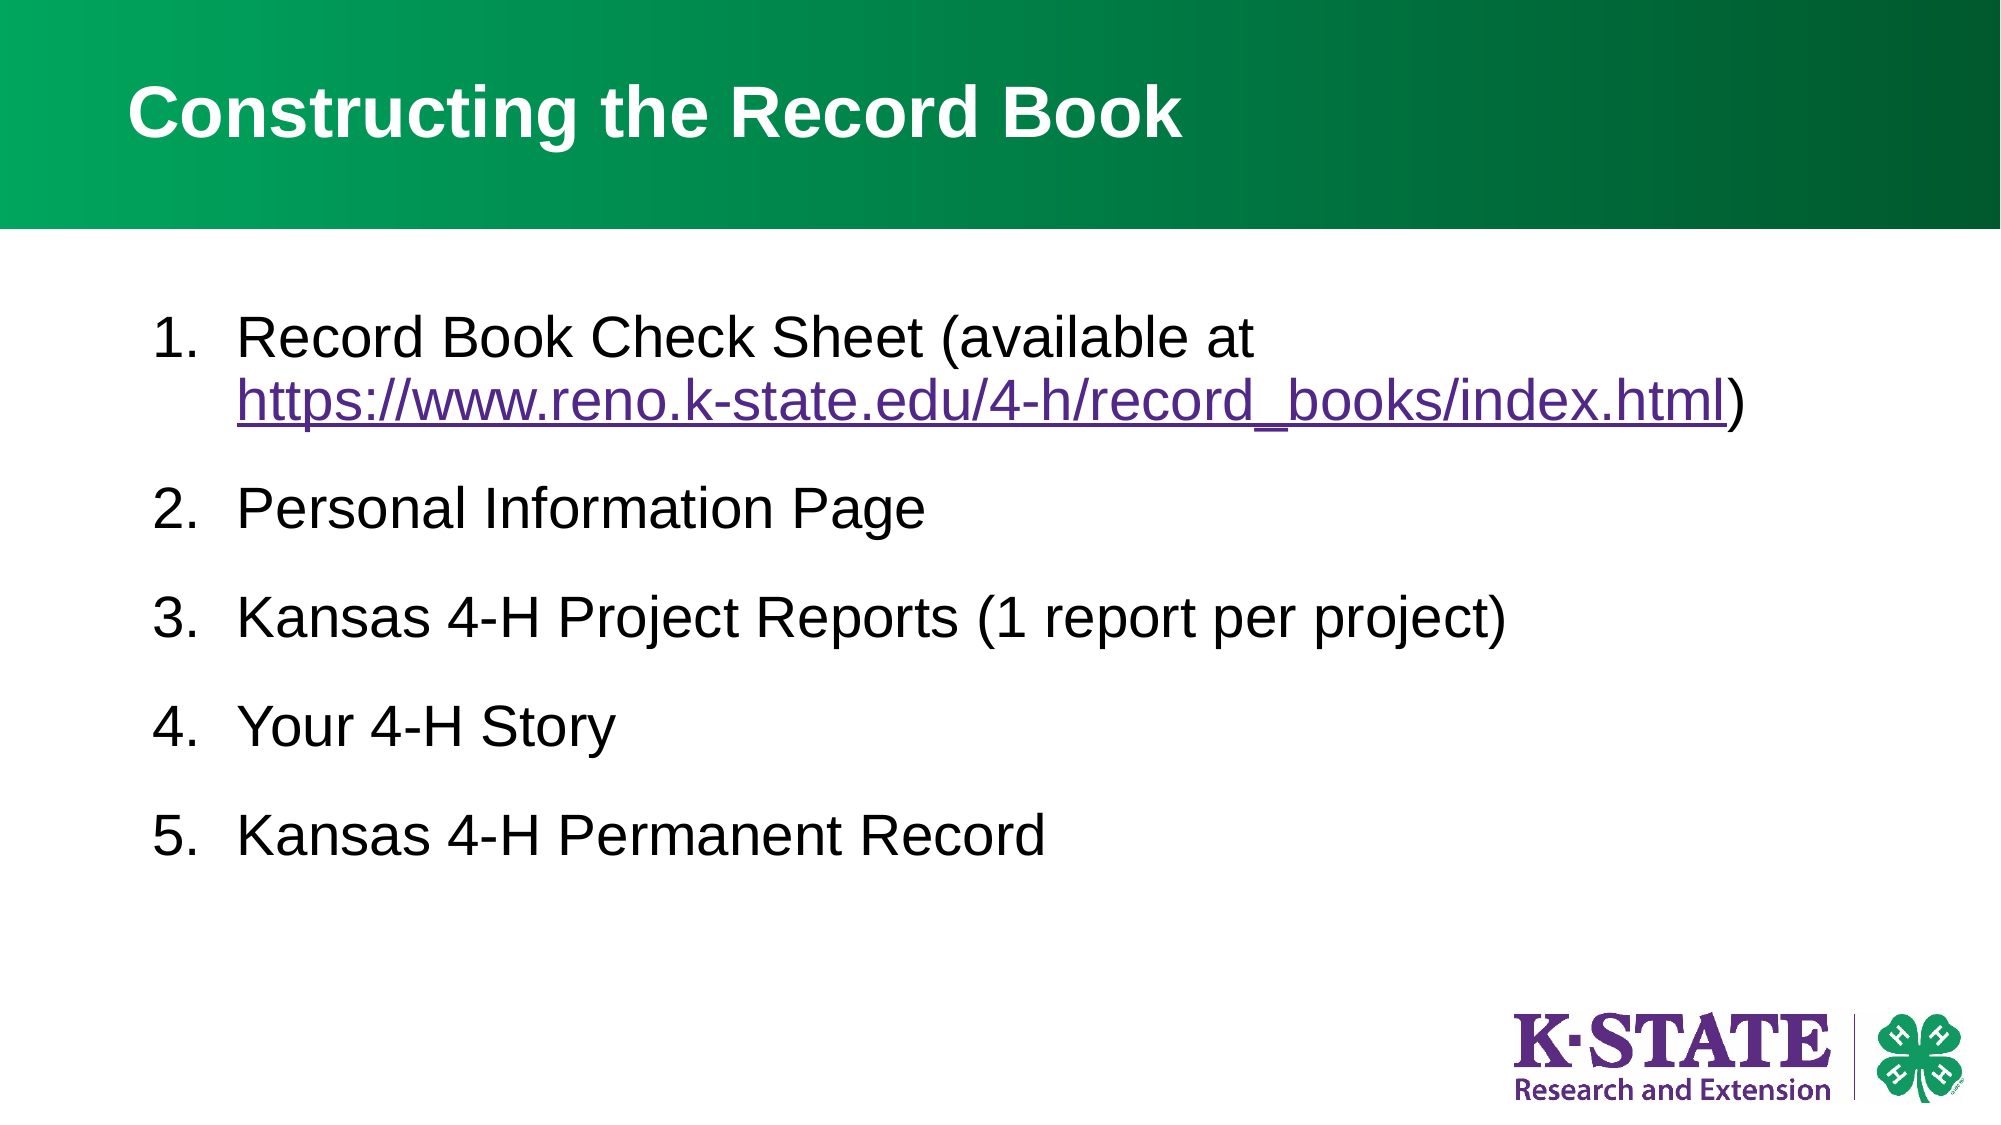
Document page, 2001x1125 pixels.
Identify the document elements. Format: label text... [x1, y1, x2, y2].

picture [1514, 1012, 1964, 1103]
title Constructing the Record Book [112, 51, 1887, 178]
list Record Book Check Sheet (available at https://www.reno.k-state.edu/4-h/record_books/index.html) Personal Information Page Kansas 4-H Project Reports (1 report per project) Your 4-H Story Kansas 4-H Permanent Record [137, 299, 1863, 954]
